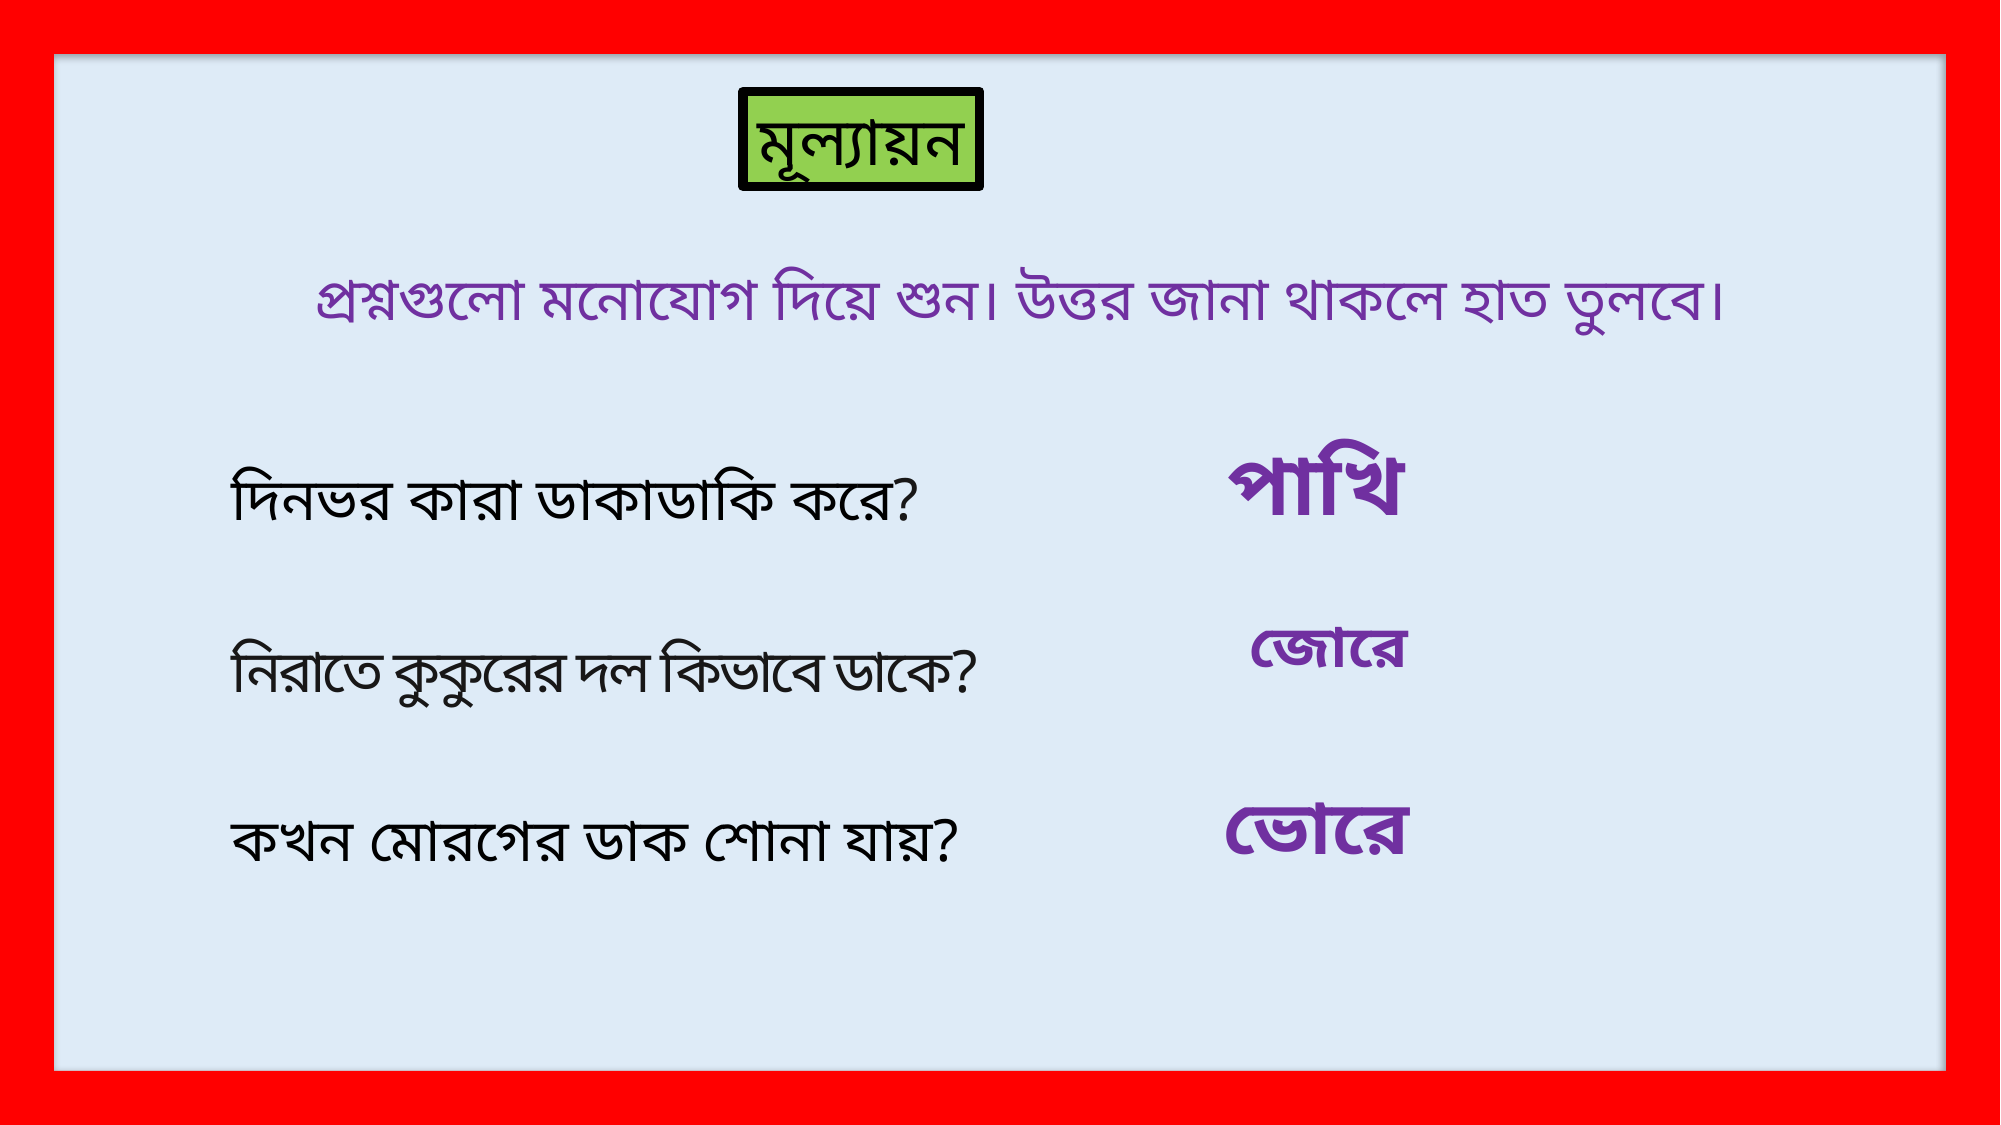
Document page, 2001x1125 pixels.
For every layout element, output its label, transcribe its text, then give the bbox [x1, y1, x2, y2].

text_box ভোরে [1182, 772, 1450, 878]
text_box দিনভর কারা ডাকাডাকি করে? [216, 454, 985, 540]
text_box জোরে [1195, 601, 1462, 686]
text_box পাখি [1201, 424, 1430, 539]
text_box [0, 0, 2000, 1125]
text_box প্রশ্নগুলো মনোযোগ দিয়ে শুন। উত্তর জানা থাকলে হাত তুলবে। [156, 254, 1885, 340]
text_box নিরাতে কুকুরের দল কিভাবে ডাকে? [216, 626, 1082, 712]
text_box মূল্যায়ন [743, 91, 980, 187]
text_box কখন মোরগের ডাক শোনা যায়? [216, 795, 1142, 881]
